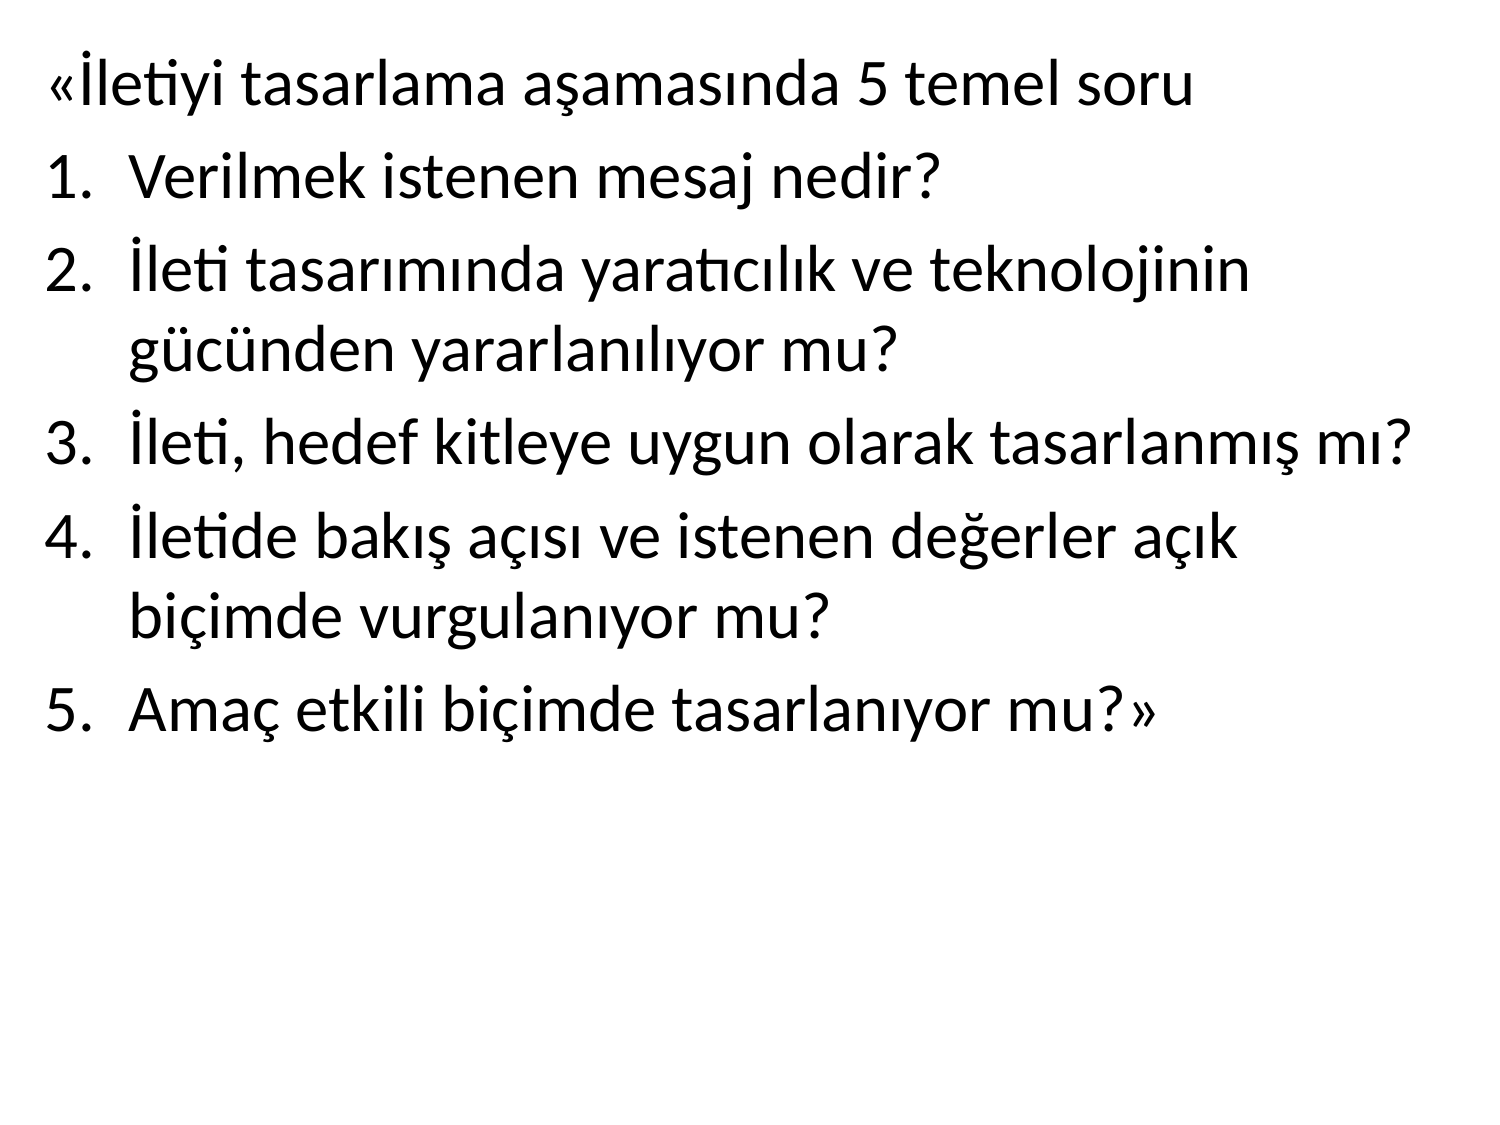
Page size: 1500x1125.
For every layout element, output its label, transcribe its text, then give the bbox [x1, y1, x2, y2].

list «İletiyi tasarlama aşamasında 5 temel soru Verilmek istenen mesaj nedir? İleti tasarımında yaratıcılık ve teknolojinin gücünden yararlanılıyor mu? İleti, hedef kitleye uygun olarak tasarlanmış mı? İletide bakış açısı ve istenen değerler açık biçimde vurgulanıyor mu? Amaç etkili biçimde tasarlanıyor mu?» [29, 30, 1471, 1083]
